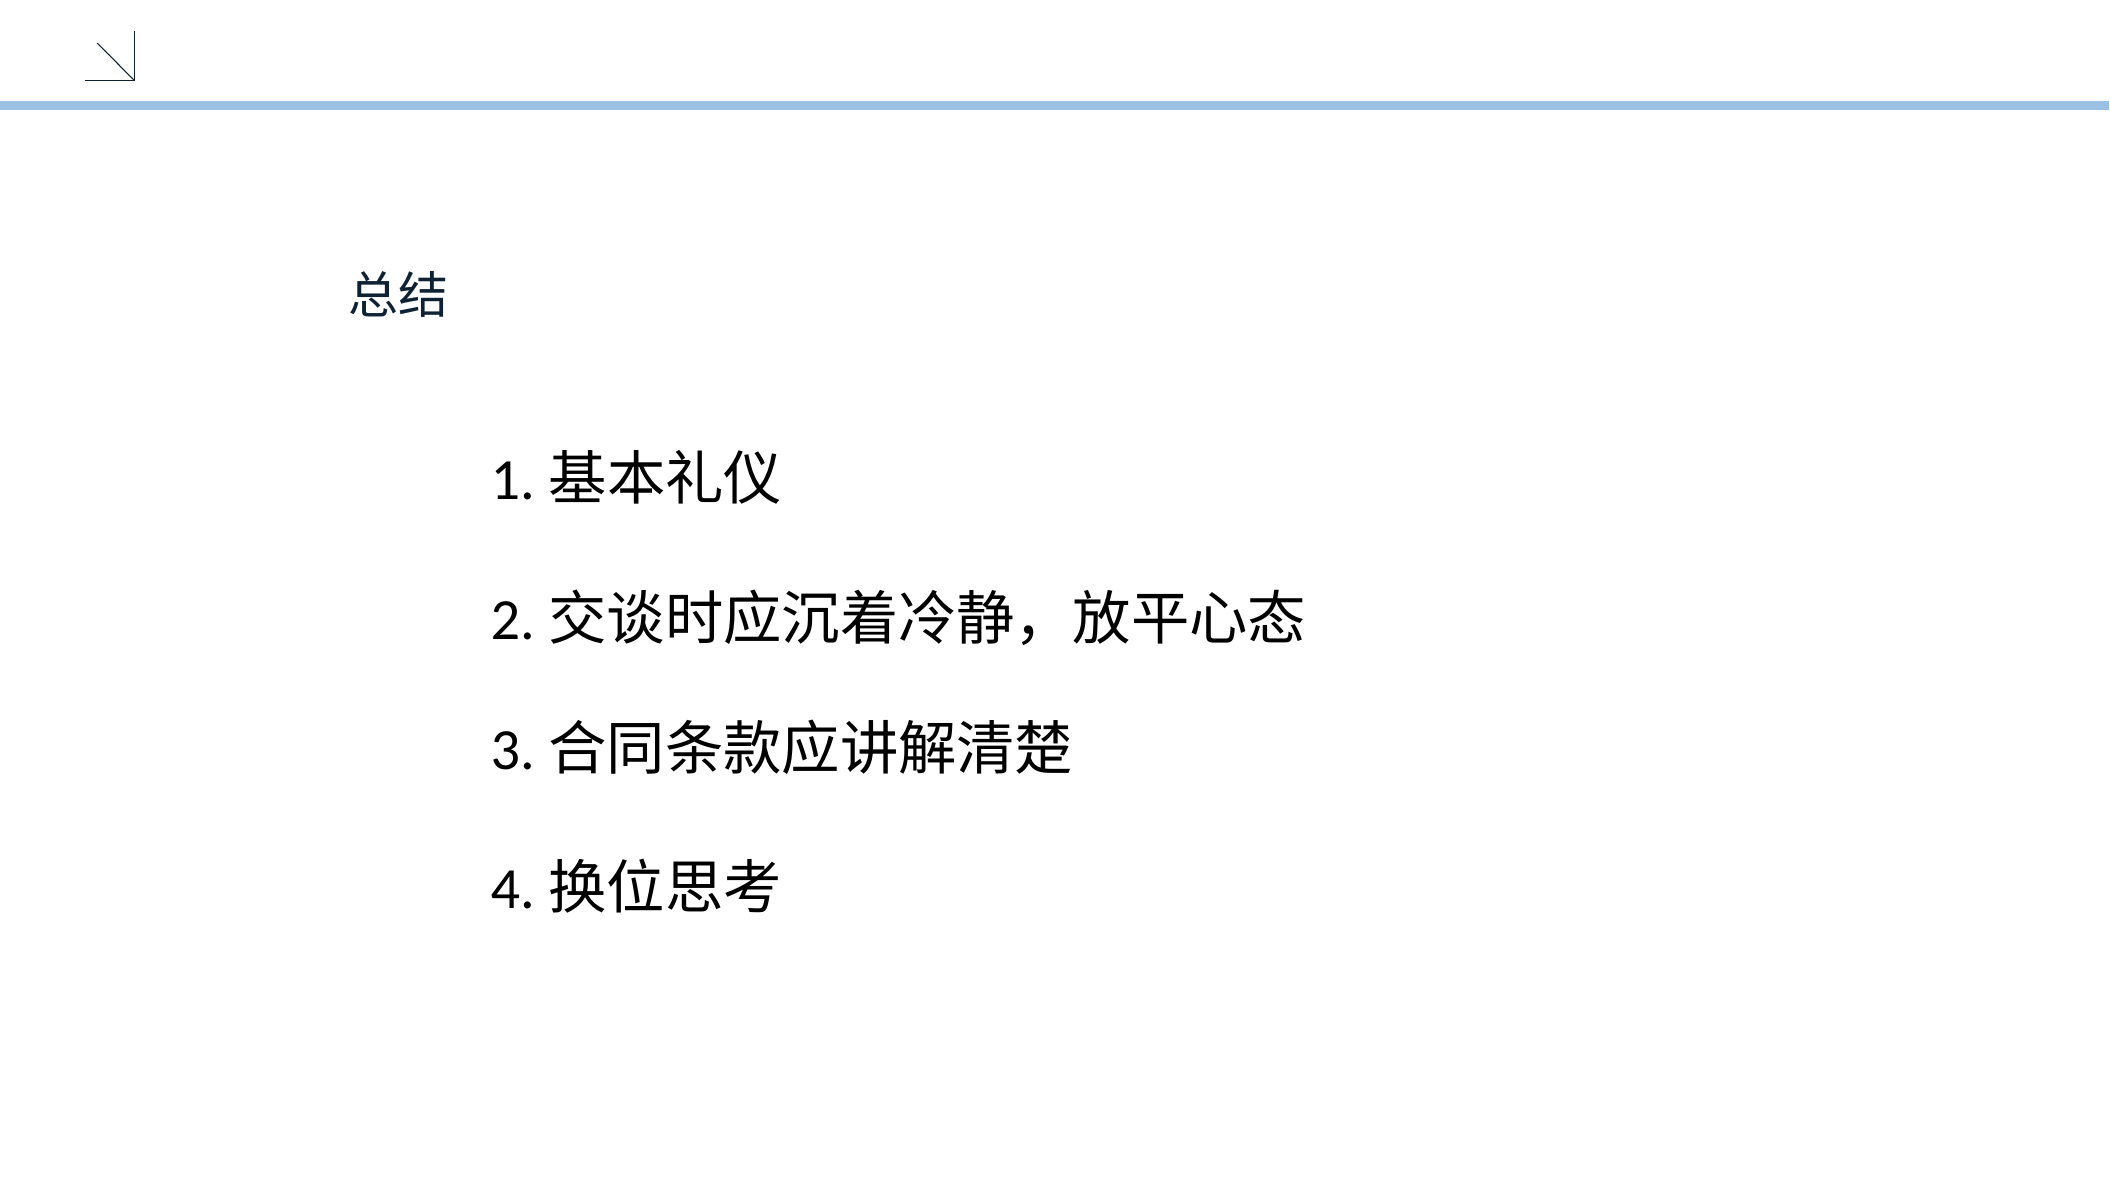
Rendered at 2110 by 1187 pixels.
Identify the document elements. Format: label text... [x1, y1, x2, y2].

text_box 1.基本礼仪 [475, 433, 2059, 519]
text_box 3.合同条款应讲解清楚 [475, 703, 1764, 789]
text_box 4.换位思考 [475, 842, 1764, 928]
text_box 2.交谈时应沉着冷静，放平心态 [475, 573, 1764, 659]
text_box 总结 [334, 255, 1220, 331]
